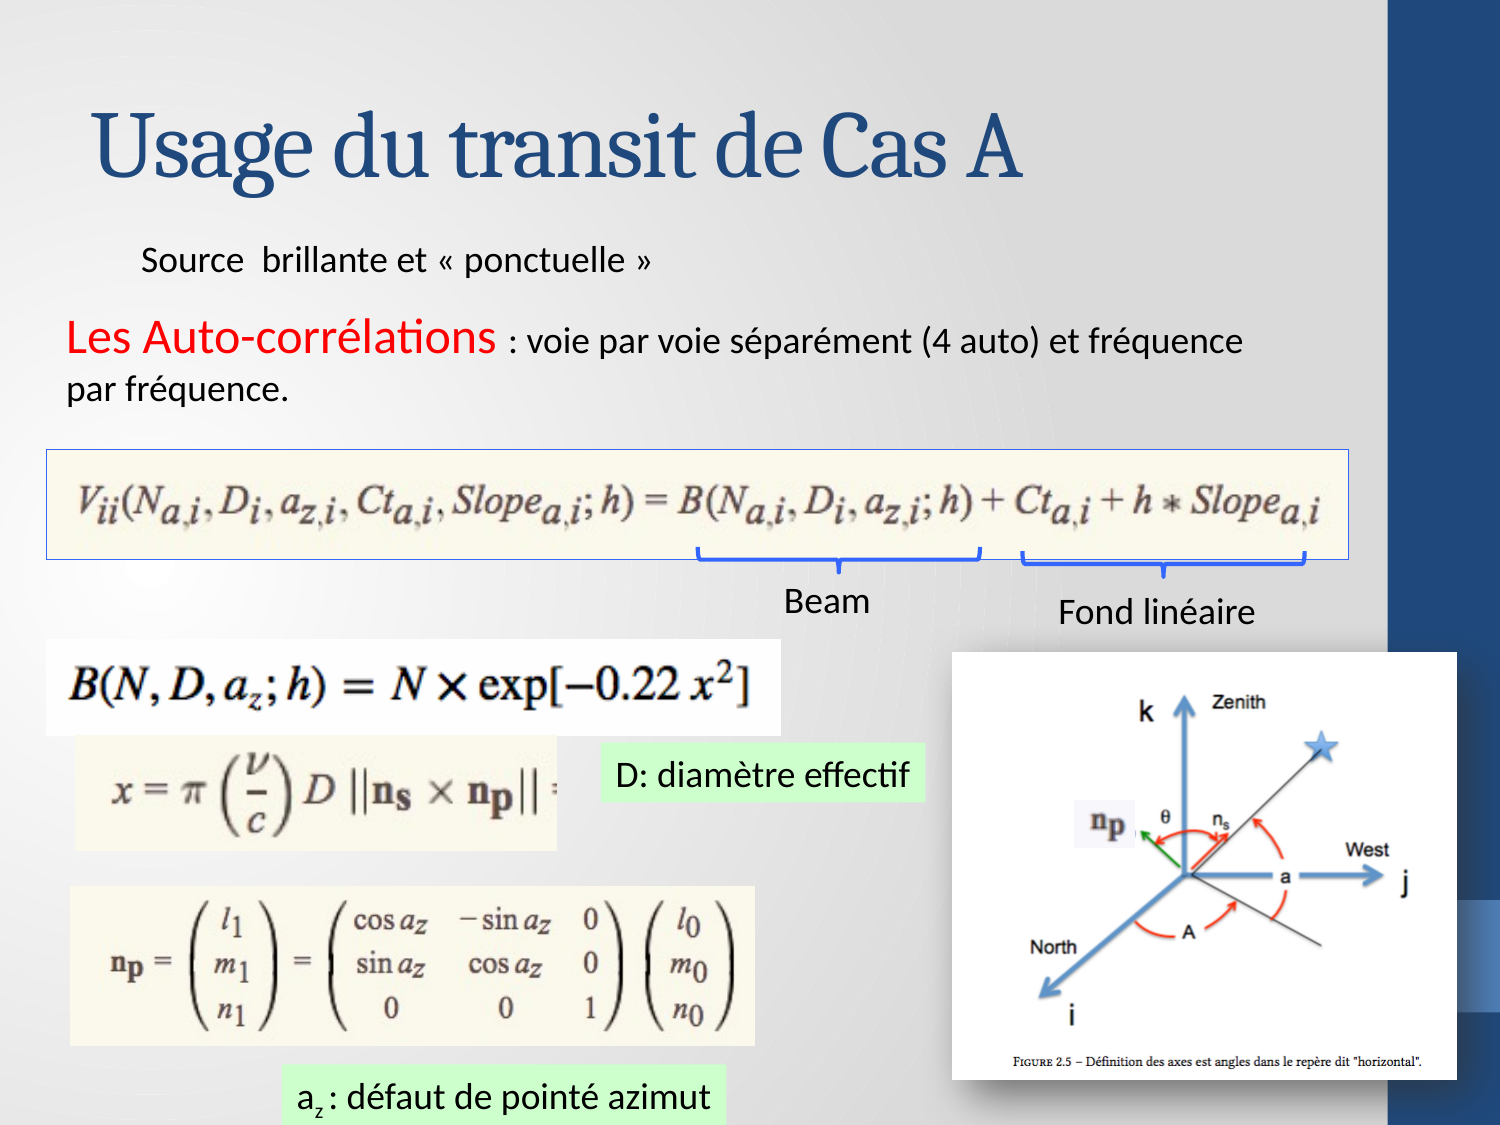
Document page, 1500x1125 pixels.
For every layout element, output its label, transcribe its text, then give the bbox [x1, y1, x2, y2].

title Usage du transit de Cas A [75, 45, 1325, 233]
text_box [836, 566, 842, 575]
text_box Source brillante et « ponctuelle » [126, 227, 677, 288]
text_box [1024, 566, 1303, 579]
text_box Les Auto-corrélations : voie par voie séparément (4 auto) et fréquence par fréquence. [51, 296, 1276, 416]
text_box az : défaut de pointé azimut [281, 1064, 727, 1125]
text_box Fond linéaire [1043, 579, 1271, 635]
text_box D: diamètre effectif [600, 742, 926, 803]
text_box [952, 652, 1458, 1081]
picture [46, 639, 781, 852]
picture [46, 448, 1350, 561]
text_box Beam [769, 568, 887, 629]
picture [69, 885, 756, 1046]
